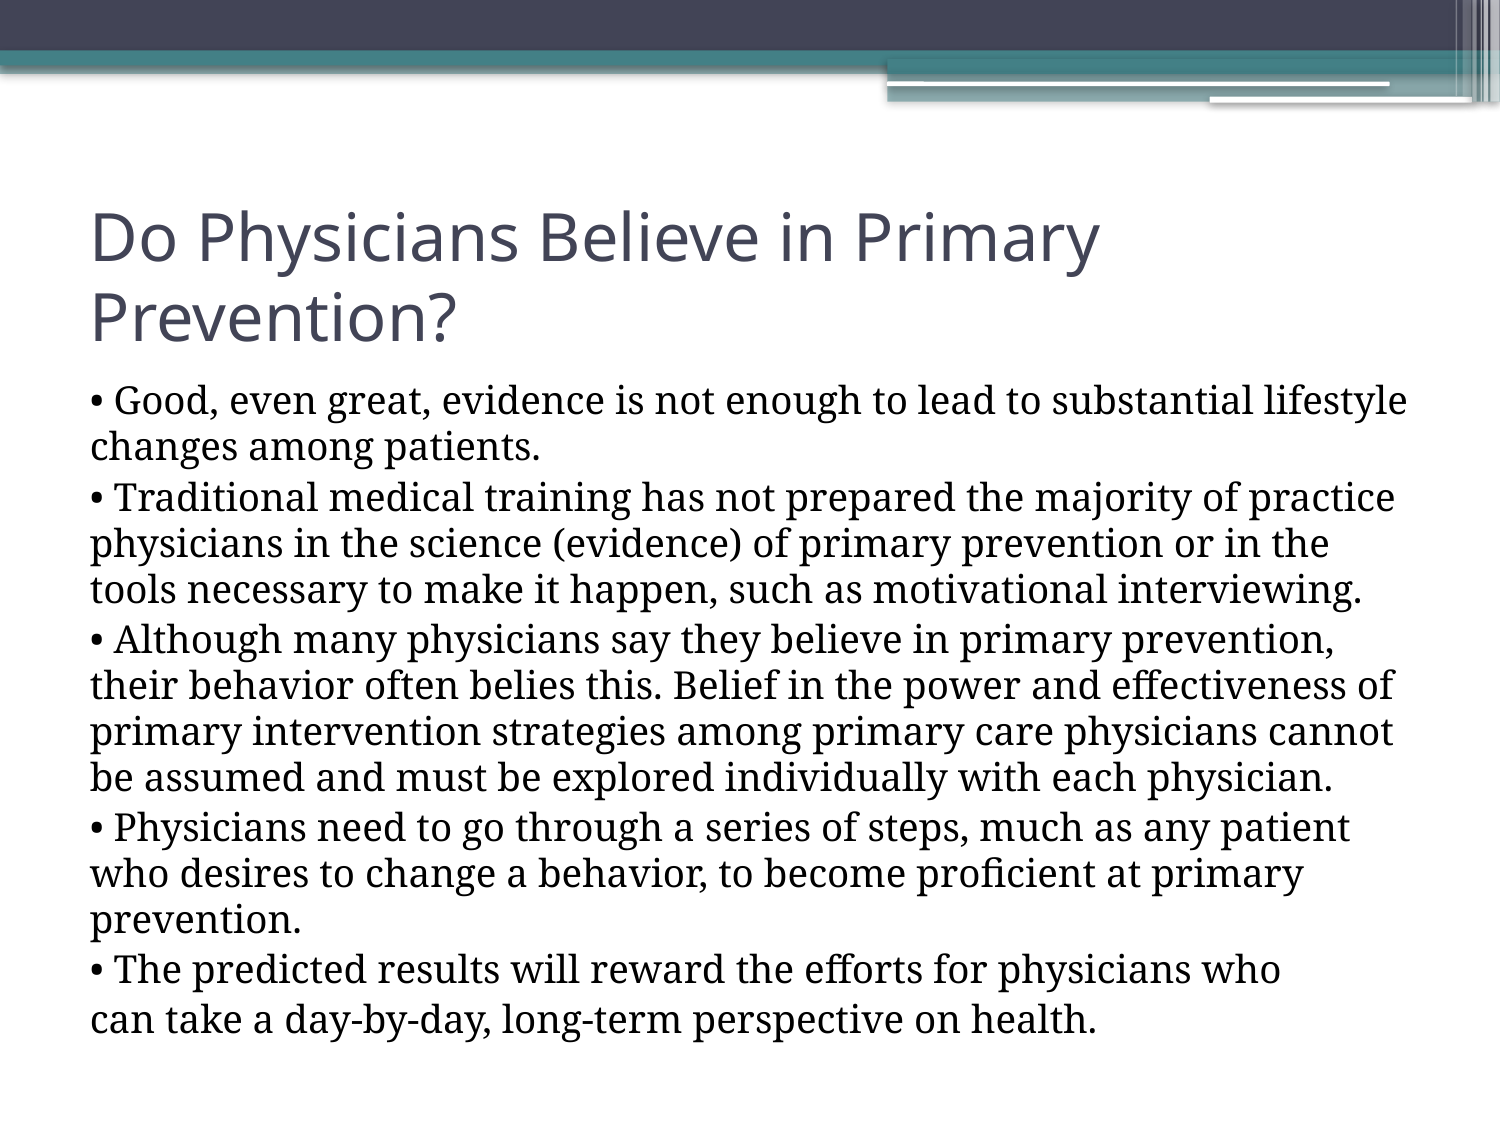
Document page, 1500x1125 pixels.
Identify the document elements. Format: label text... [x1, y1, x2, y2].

title Do Physicians Believe in Primary Prevention? [75, 187, 1425, 363]
list • Good, even great, evidence is not enough to lead to substantial lifestyle changes among patients. • Traditional medical training has not prepared the majority of practice physicians in the science (evidence) of primary prevention or in the tools necessary to make it happen, such as motivational interviewing. • Although many physicians say they believe in primary prevention, their behavior often belies this. Belief in the power and effectiveness of primary intervention strategies among primary care physicians cannot be assumed and must be explored individually with each physician. • Physicians need to go through a series of steps, much as any patient who desires to change a behavior, to become proficient at primary prevention. • The predicted results will reward the efforts for physicians who can take a day-by-day, long-term perspective on health. [75, 368, 1425, 1079]
